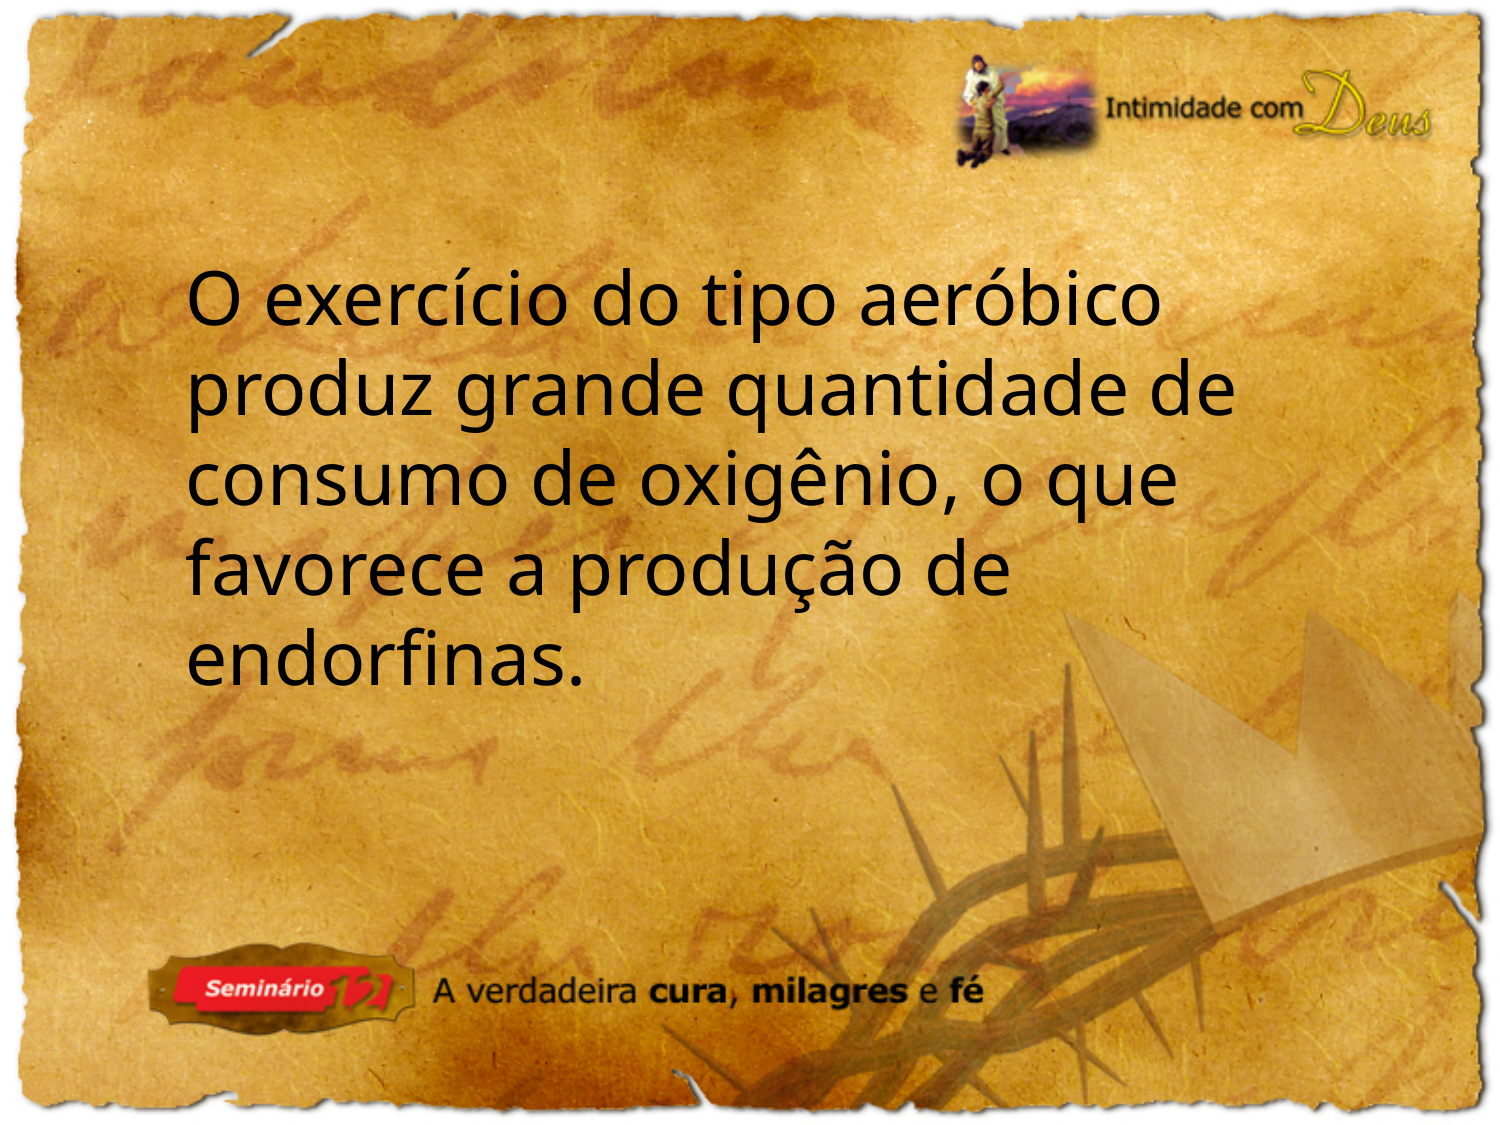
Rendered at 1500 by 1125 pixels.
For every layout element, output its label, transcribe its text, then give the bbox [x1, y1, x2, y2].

picture [0, 0, 1500, 1125]
text_box O exercício do tipo aeróbico produz grande quantidade de consumo de oxigênio, o que favorece a produção de endorfinas. [171, 243, 1400, 709]
